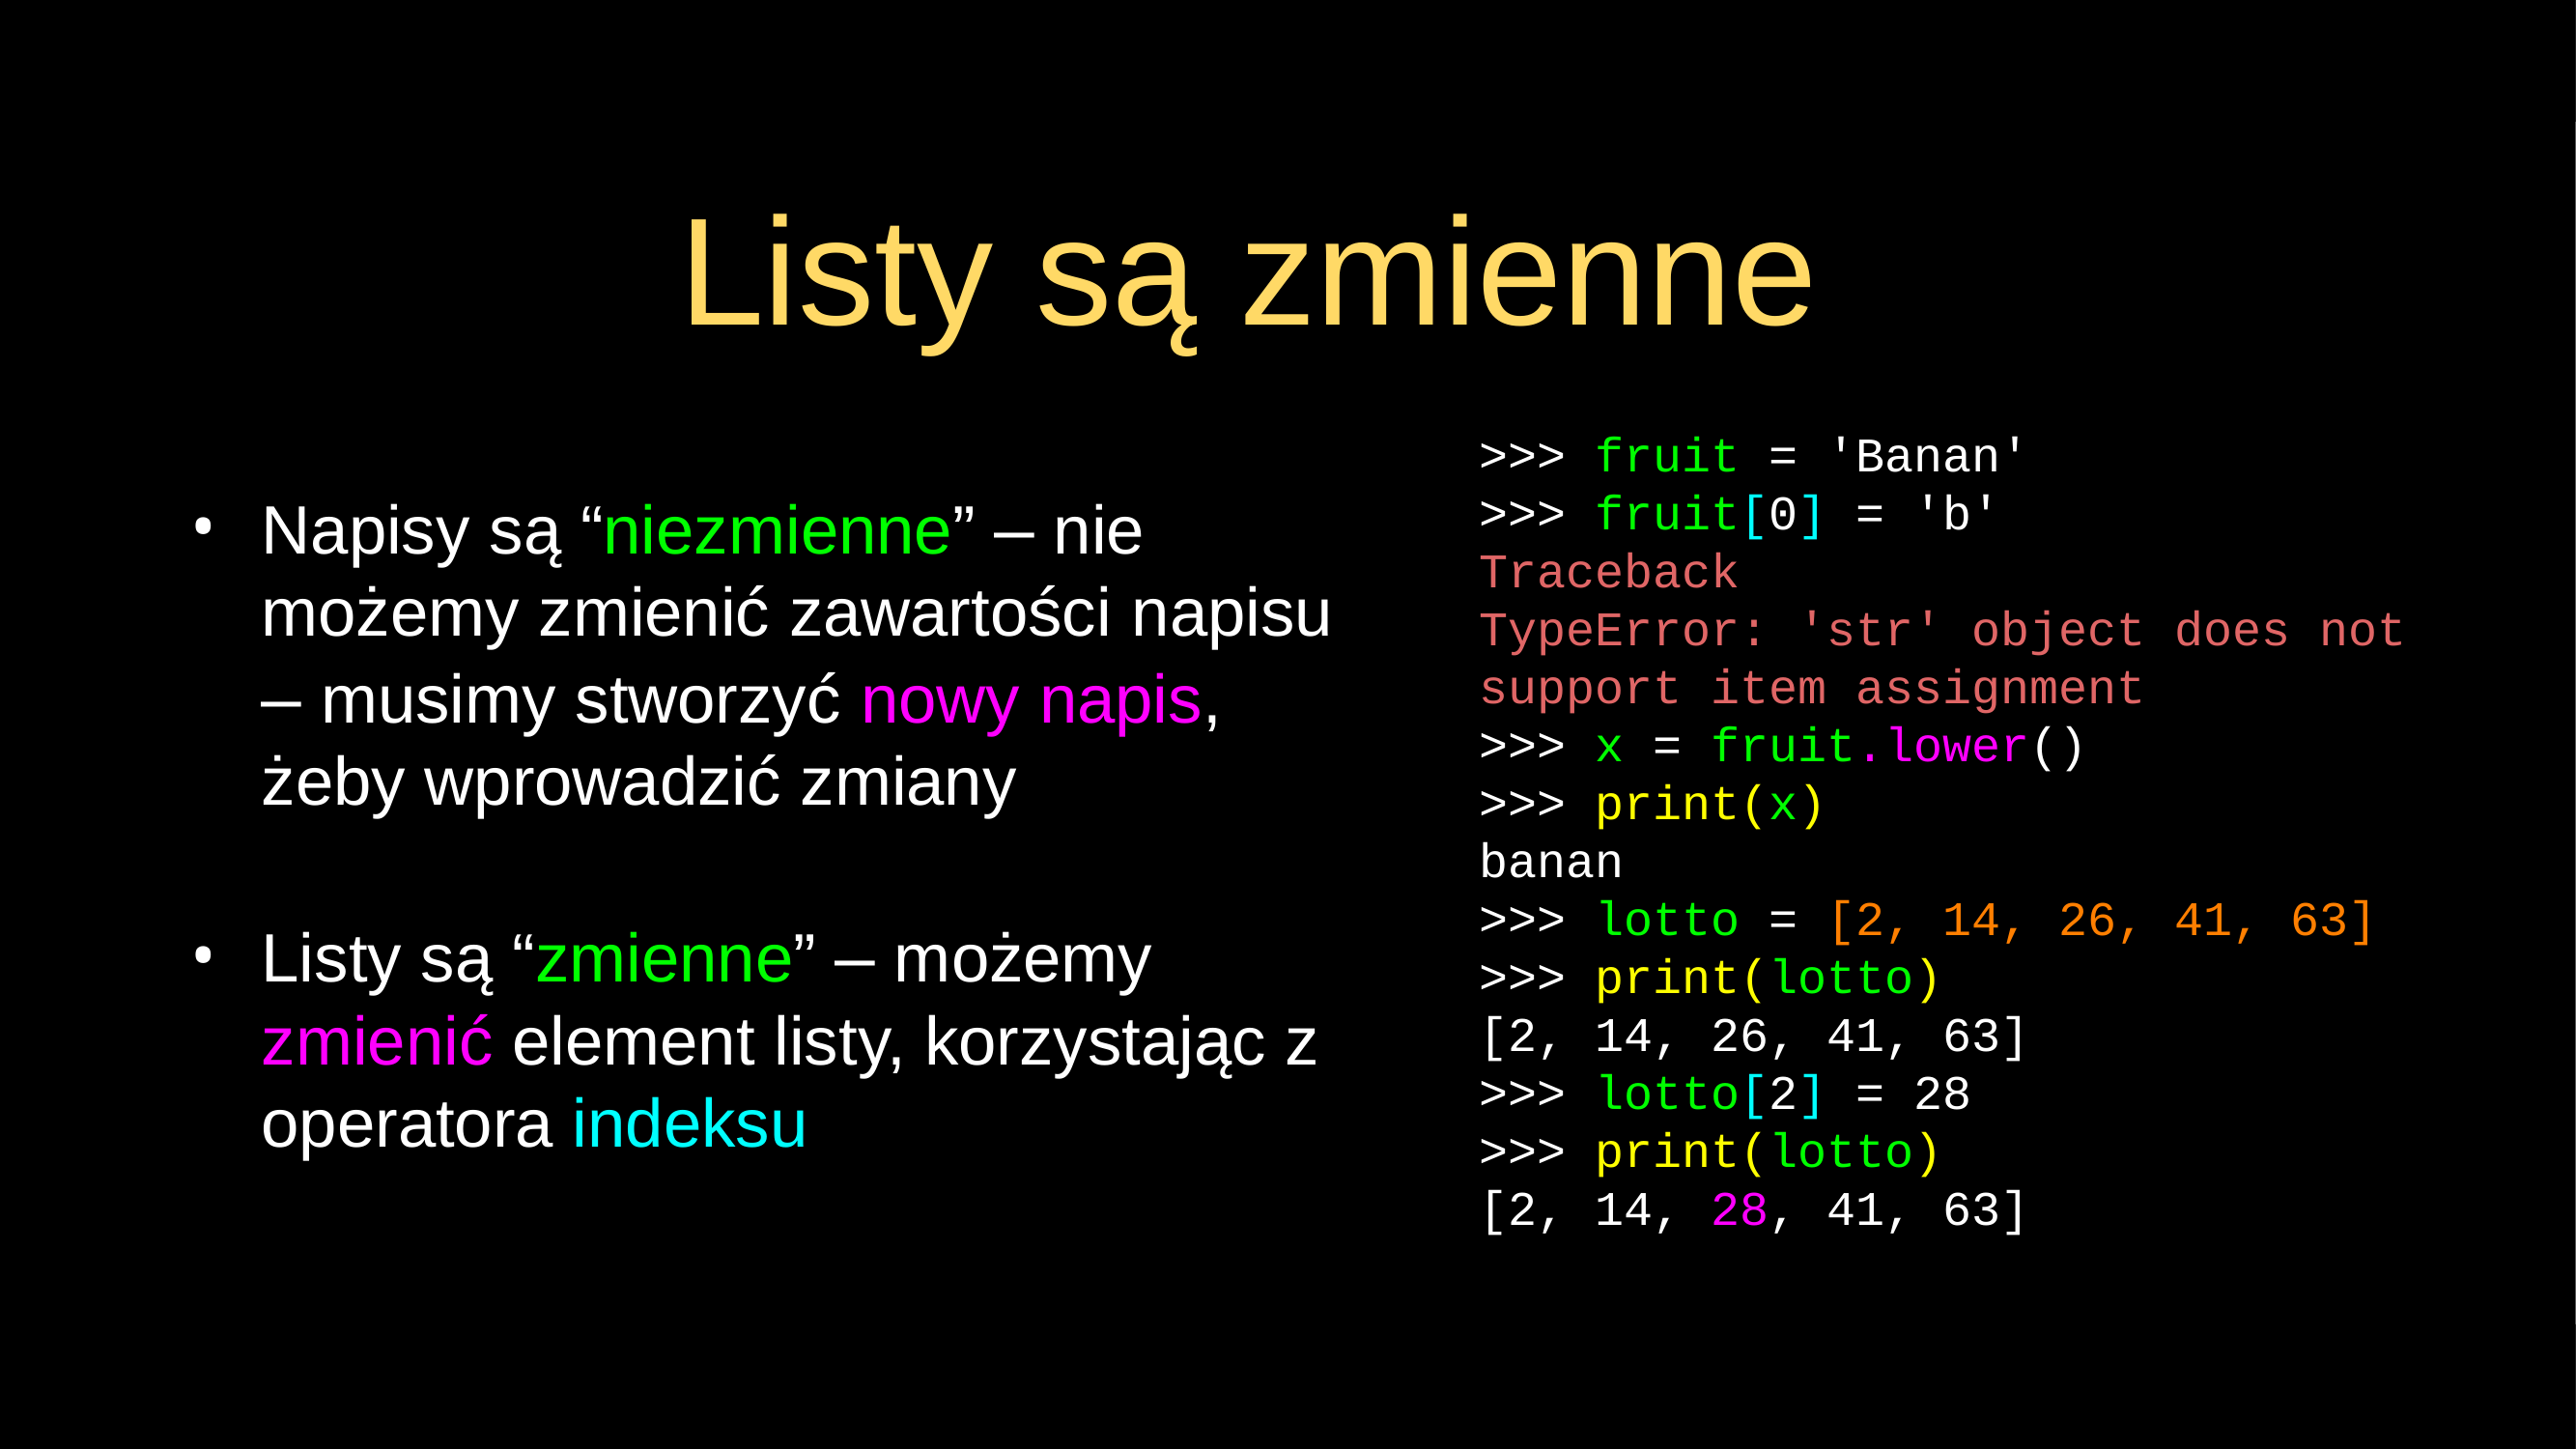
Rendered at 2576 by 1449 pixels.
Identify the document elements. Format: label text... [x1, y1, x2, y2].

list Napisy są “niezmienne” – nie możemy zmienić zawartości napisu – musimy stworzyć nowy napis, żeby wprowadzić zmiany Listy są “zmienne” – możemy zmienić element listy, korzystając z operatora indeksu [183, 412, 1345, 1230]
text_box >>> fruit = 'Banan' >>> fruit[0] = 'b' Traceback TypeError: 'str' object does not support item assignment >>> x = fruit.lower() >>> print(x) banan >>> lotto = [2, 14, 26, 41, 63] >>> print(lotto) [2, 14, 26, 41, 63] >>> lotto[2] = 28 >>> print(lotto) [2, 14, 28, 41, 63] [1479, 355, 2504, 1302]
title Listy są zmienne [183, 125, 2314, 403]
